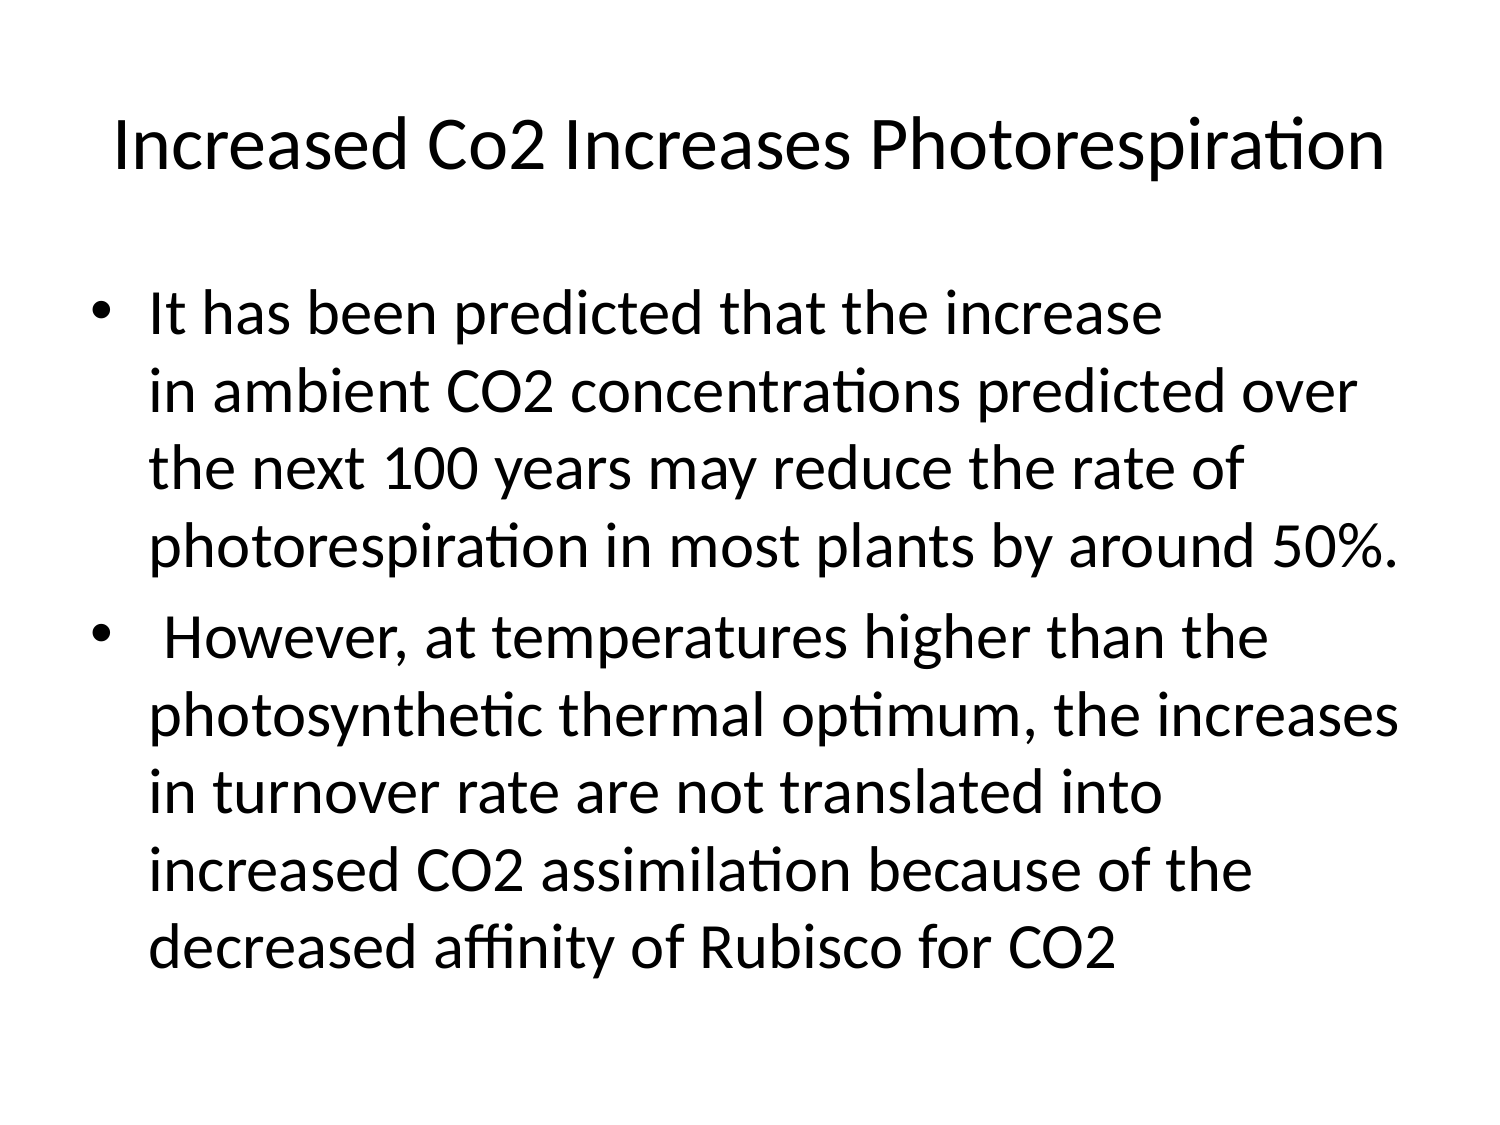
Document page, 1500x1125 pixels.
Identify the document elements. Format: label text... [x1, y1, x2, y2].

list It has been predicted that the increase in ambient CO2 concentrations predicted over the next 100 years may reduce the rate of photorespiration in most plants by around 50%. However, at temperatures higher than the photosynthetic thermal optimum, the increases in turnover rate are not translated into increased CO2 assimilation because of the decreased affinity of Rubisco for CO2 [75, 262, 1425, 1005]
title Increased Co2 Increases Photorespiration [75, 45, 1425, 233]
